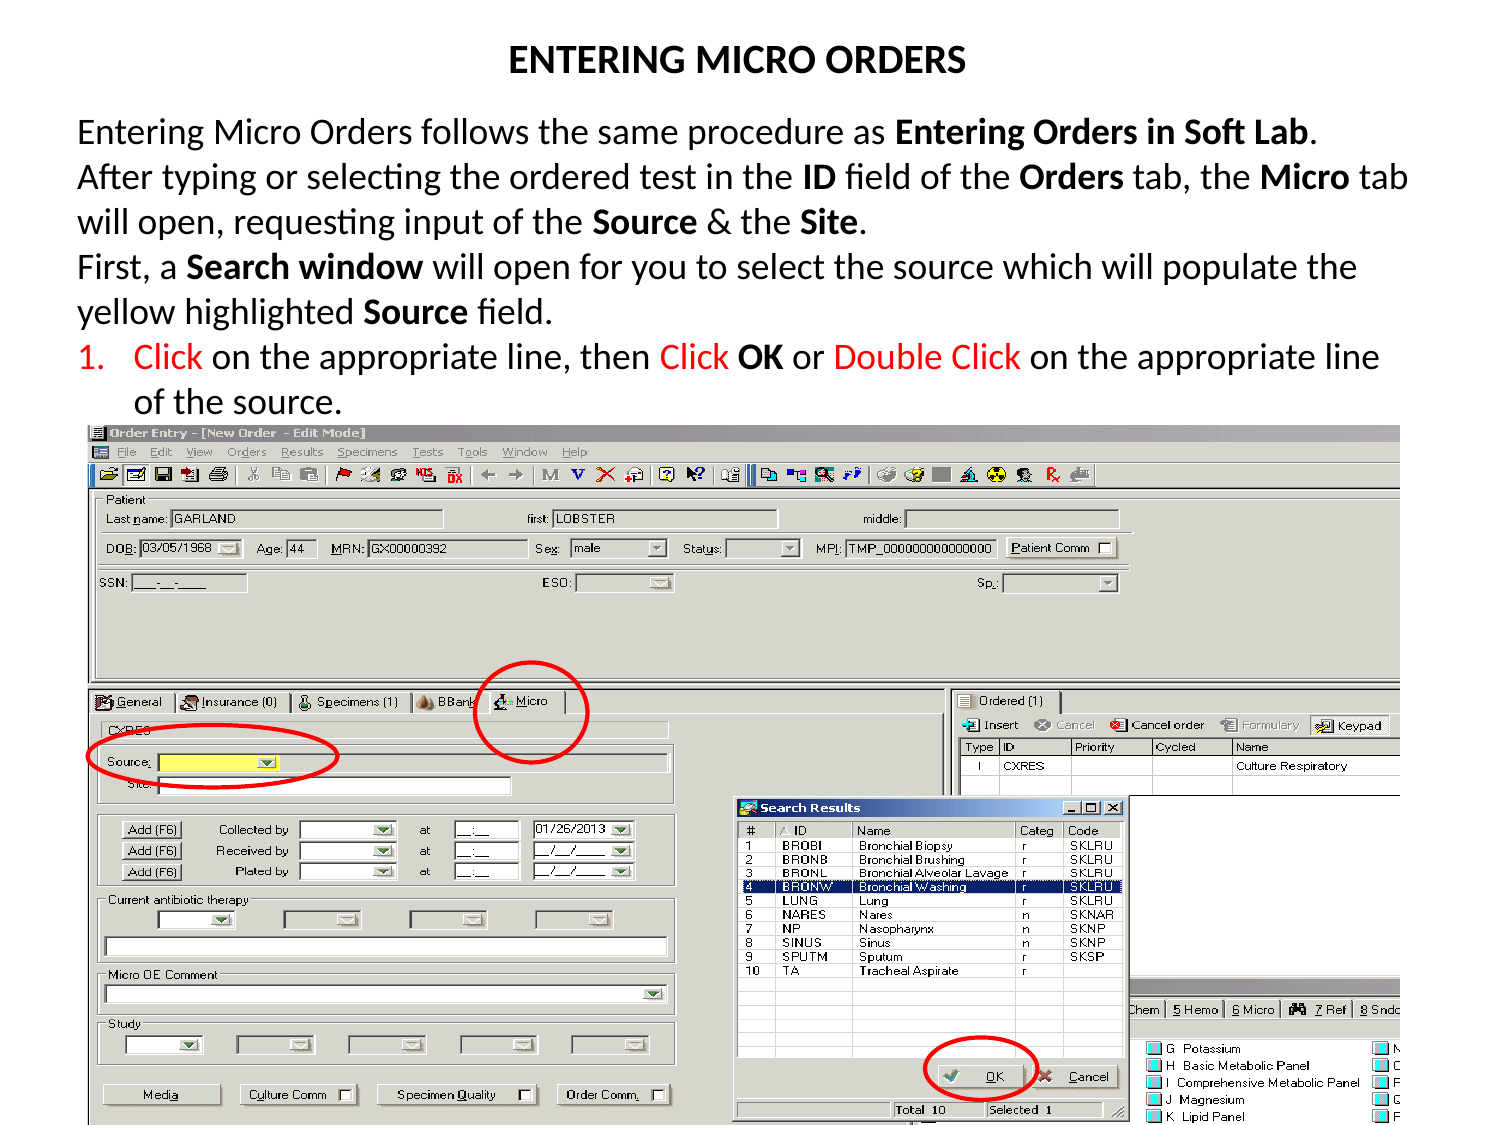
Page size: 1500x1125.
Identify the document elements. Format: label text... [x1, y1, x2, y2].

text_box ENTERING MICRO ORDERS [375, 24, 1100, 90]
text_box Entering Micro Orders follows the same procedure as Entering Orders in Soft Lab. After typing or selecting the ordered test in the ID field of the Orders tab, the Micro tab will open, requesting input of the Source & the Site. First, a Search window will open for you to select the source which will populate the yellow highlighted Source field. Click on the appropriate line, then Click OK or Double Click on the appropriate line of the source. [62, 99, 1425, 430]
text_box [87, 424, 1401, 1125]
